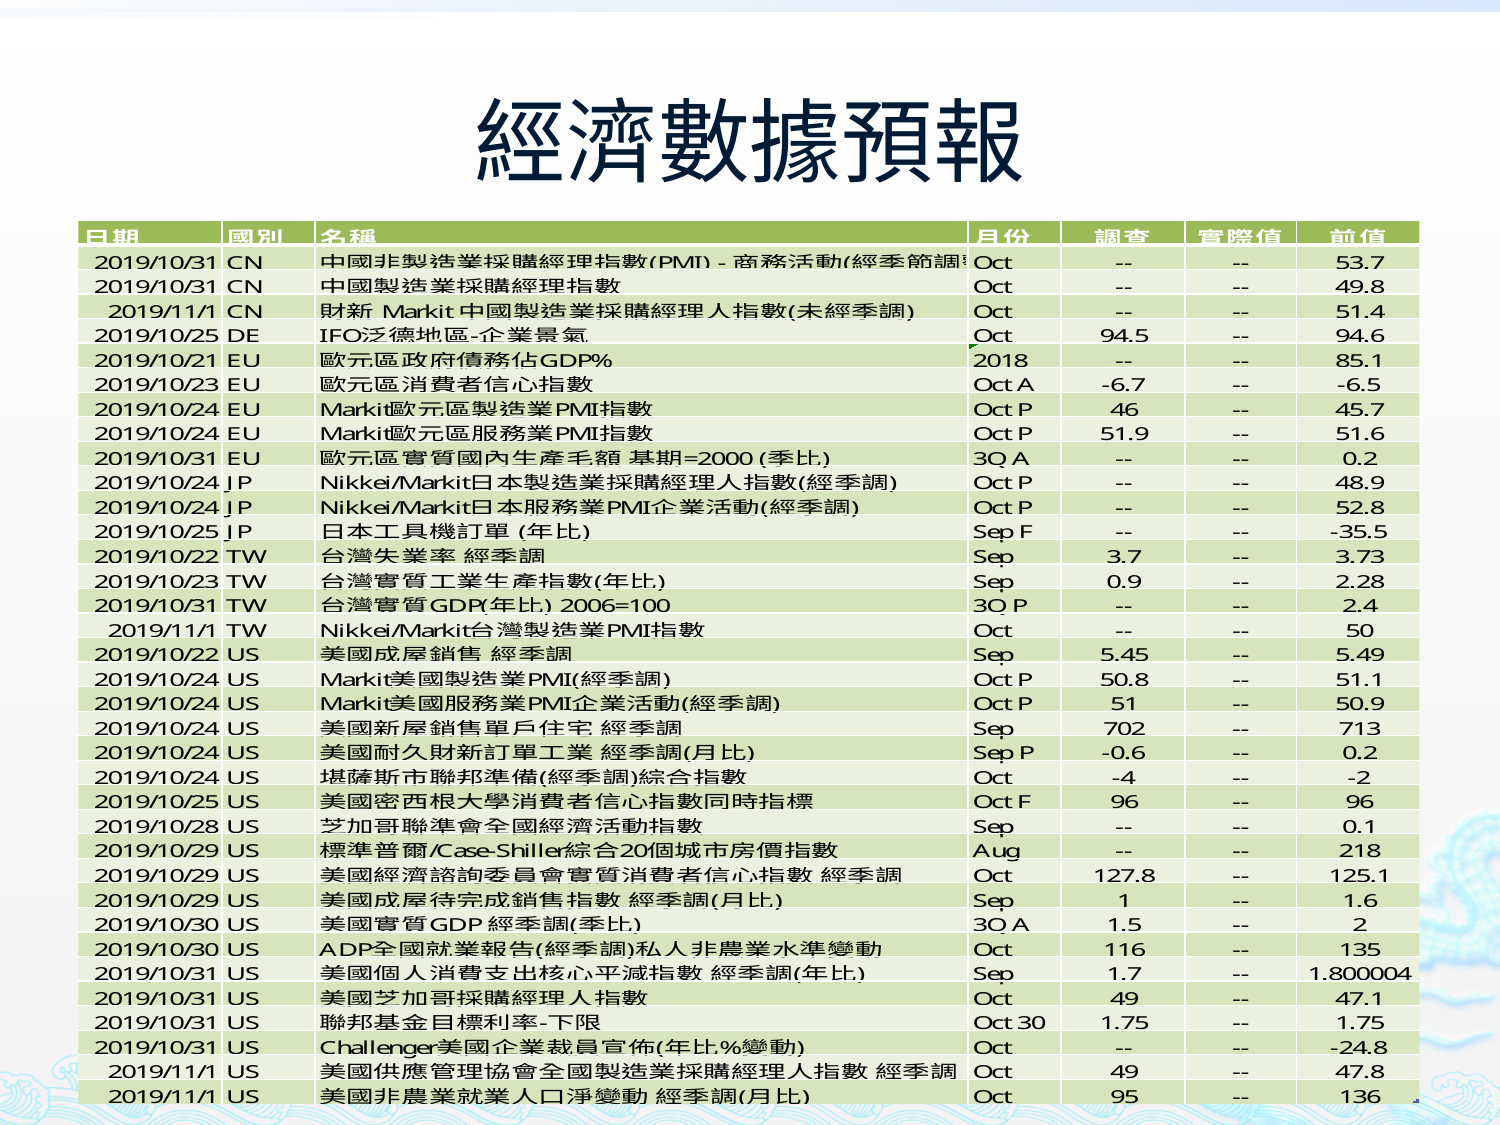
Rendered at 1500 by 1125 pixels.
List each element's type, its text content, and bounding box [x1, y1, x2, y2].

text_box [76, 219, 1422, 1105]
title 經濟數據預報 [75, 45, 1425, 233]
